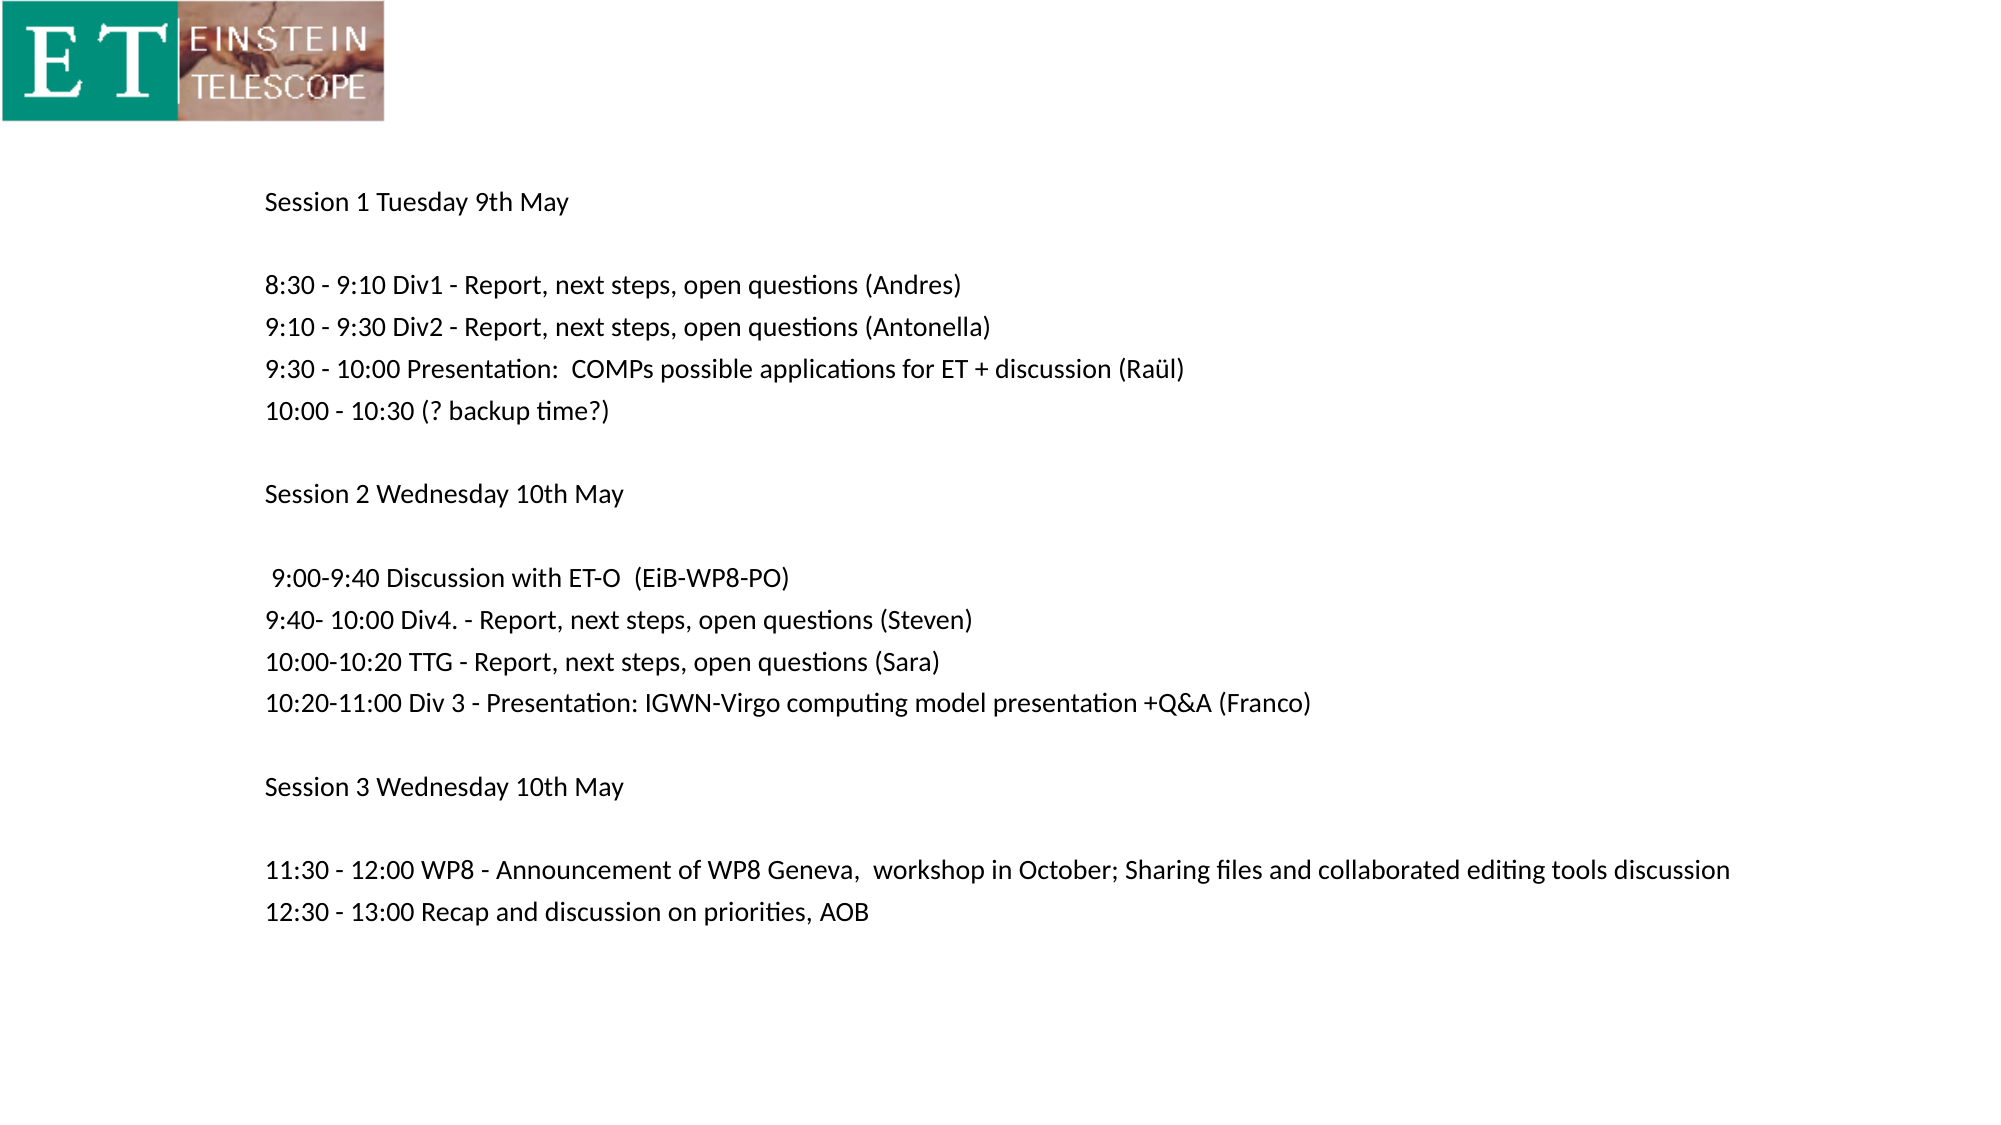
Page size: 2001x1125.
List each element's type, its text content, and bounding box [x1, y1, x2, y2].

picture [1, 0, 386, 123]
subtitle Session 1 Tuesday 9th May 8:30 - 9:10 Div1 - Report, next steps, open questions (Andres) 9:10 - 9:30 Div2 - Report, next steps, open questions (Antonella) 9:30 - 10:00 Presentation: COMPs possible applications for ET + discussion (Raül) 10:00 - 10:30 (? backup time?) Session 2 Wednesday 10th May 9:00-9:40 Discussion with ET-O (EiB-WP8-PO) 9:40- 10:00 Div4. - Report, next steps, open questions (Steven) 10:00-10:20 TTG - Report, next steps, open questions (Sara) 10:20-11:00 Div 3 - Presentation: IGWN-Virgo computing model presentation +Q&A (Franco) Session 3 Wednesday 10th May 11:30 - 12:00 WP8 - Announcement of WP8 Geneva, workshop in October; Sharing files and collaborated editing tools discussion 12:30 - 13:00 Recap and discussion on priorities, AOB [249, 179, 1750, 998]
